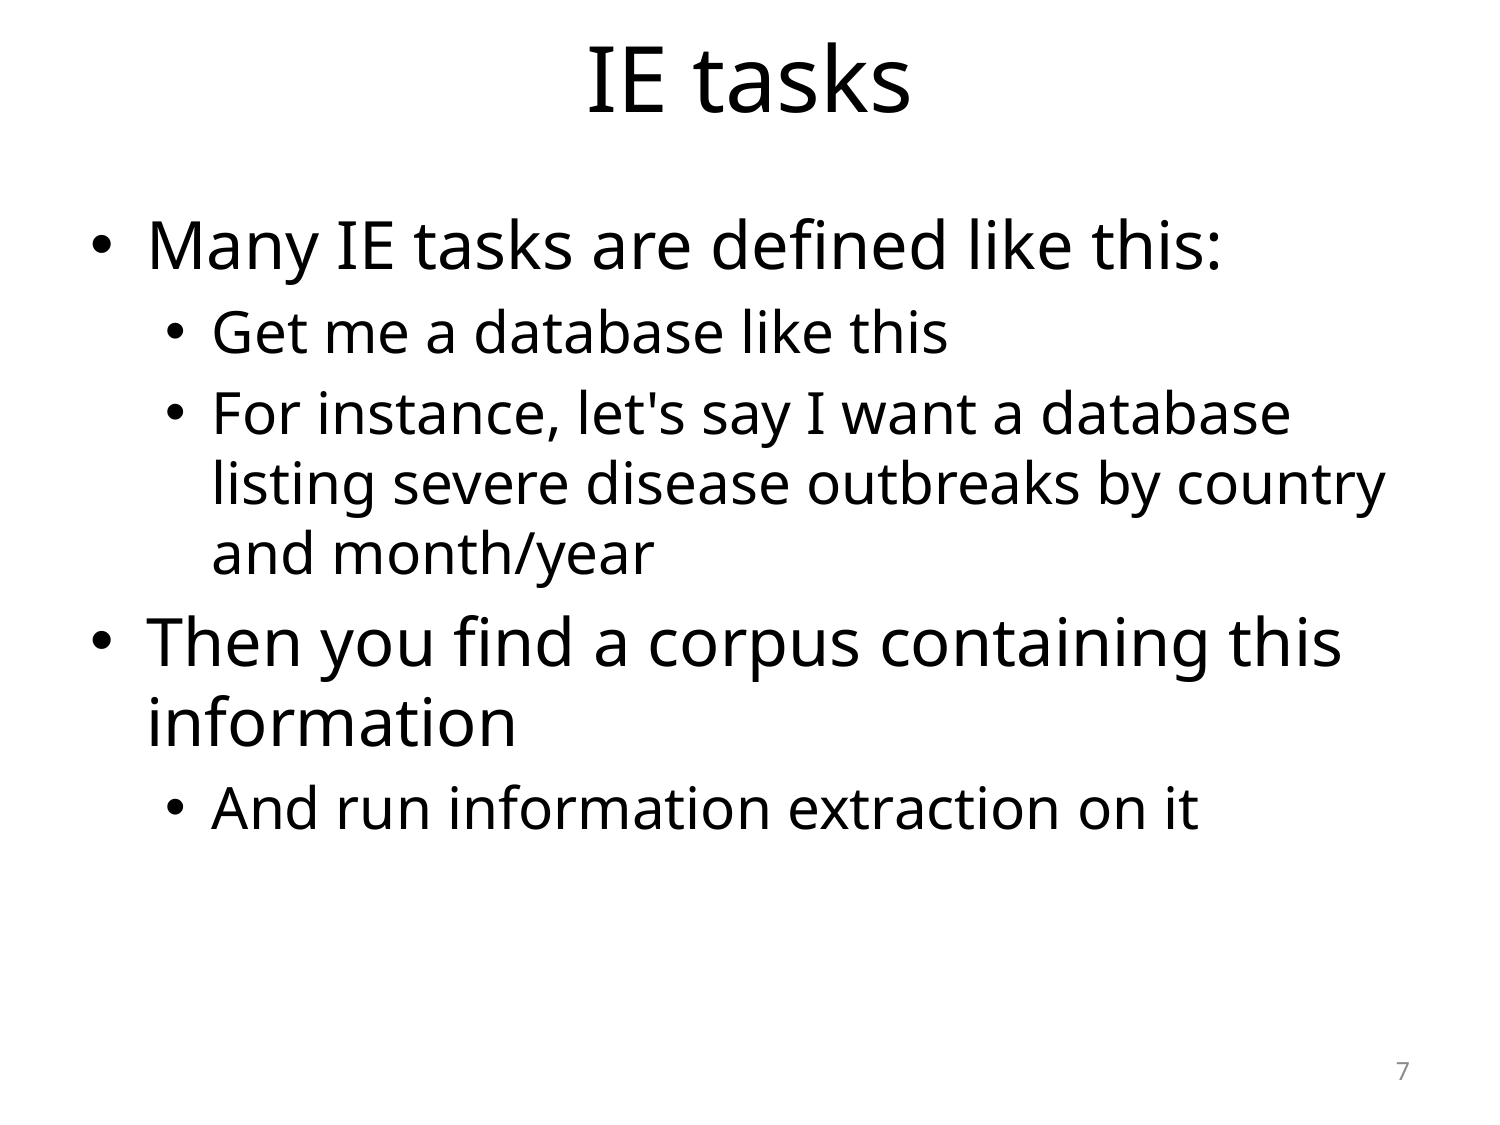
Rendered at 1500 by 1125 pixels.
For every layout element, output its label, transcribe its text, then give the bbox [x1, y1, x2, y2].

slide_number 7 [1074, 1042, 1425, 1103]
title IE tasks [75, 0, 1425, 152]
list Many IE tasks are defined like this: Get me a database like this For instance, let's say I want a database listing severe disease outbreaks by country and month/year Then you find a corpus containing this information And run information extraction on it [75, 195, 1425, 1011]
